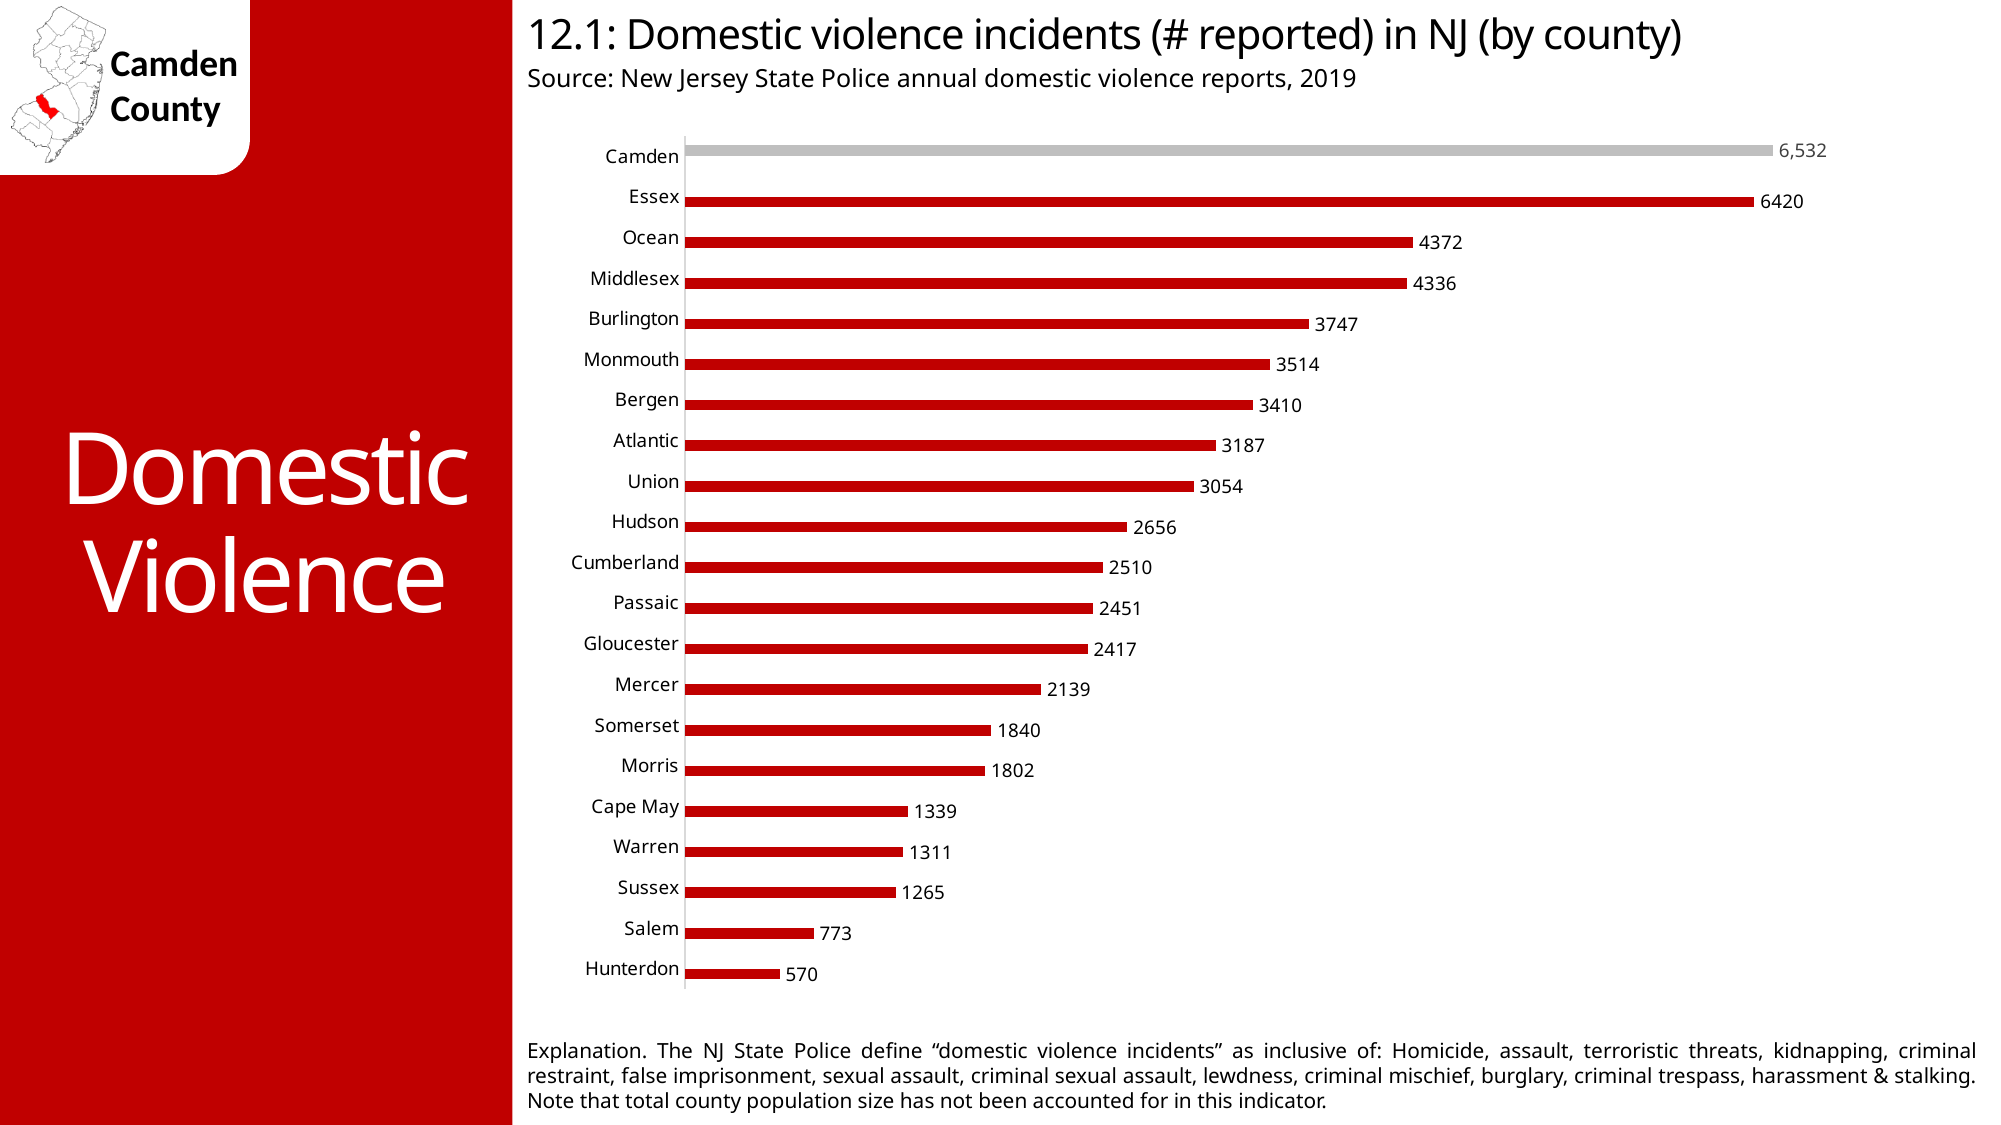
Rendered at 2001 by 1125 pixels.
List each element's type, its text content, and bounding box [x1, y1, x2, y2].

text_box Domestic Violence [0, 112, 533, 1013]
picture [11, 6, 106, 112]
chart [544, 117, 1878, 1008]
text_box Explanation. The NJ State Police define “domestic violence incidents” as inclusive of: Homicide, assault, terroristic threats, kidnapping, criminal restraint, false imprisonment, sexual assault, criminal sexual assault, lewdness, criminal mischief, burglary, criminal trespass, harassment & stalking. Note that total county population size has not been accounted for in this indicator. [512, 1037, 1992, 1113]
text_box 12.1: Domestic violence incidents (# reported) in NJ (by county) [512, 0, 1992, 65]
text_box Source: New Jersey State Police annual domestic violence reports, 2019 [512, 55, 1891, 101]
